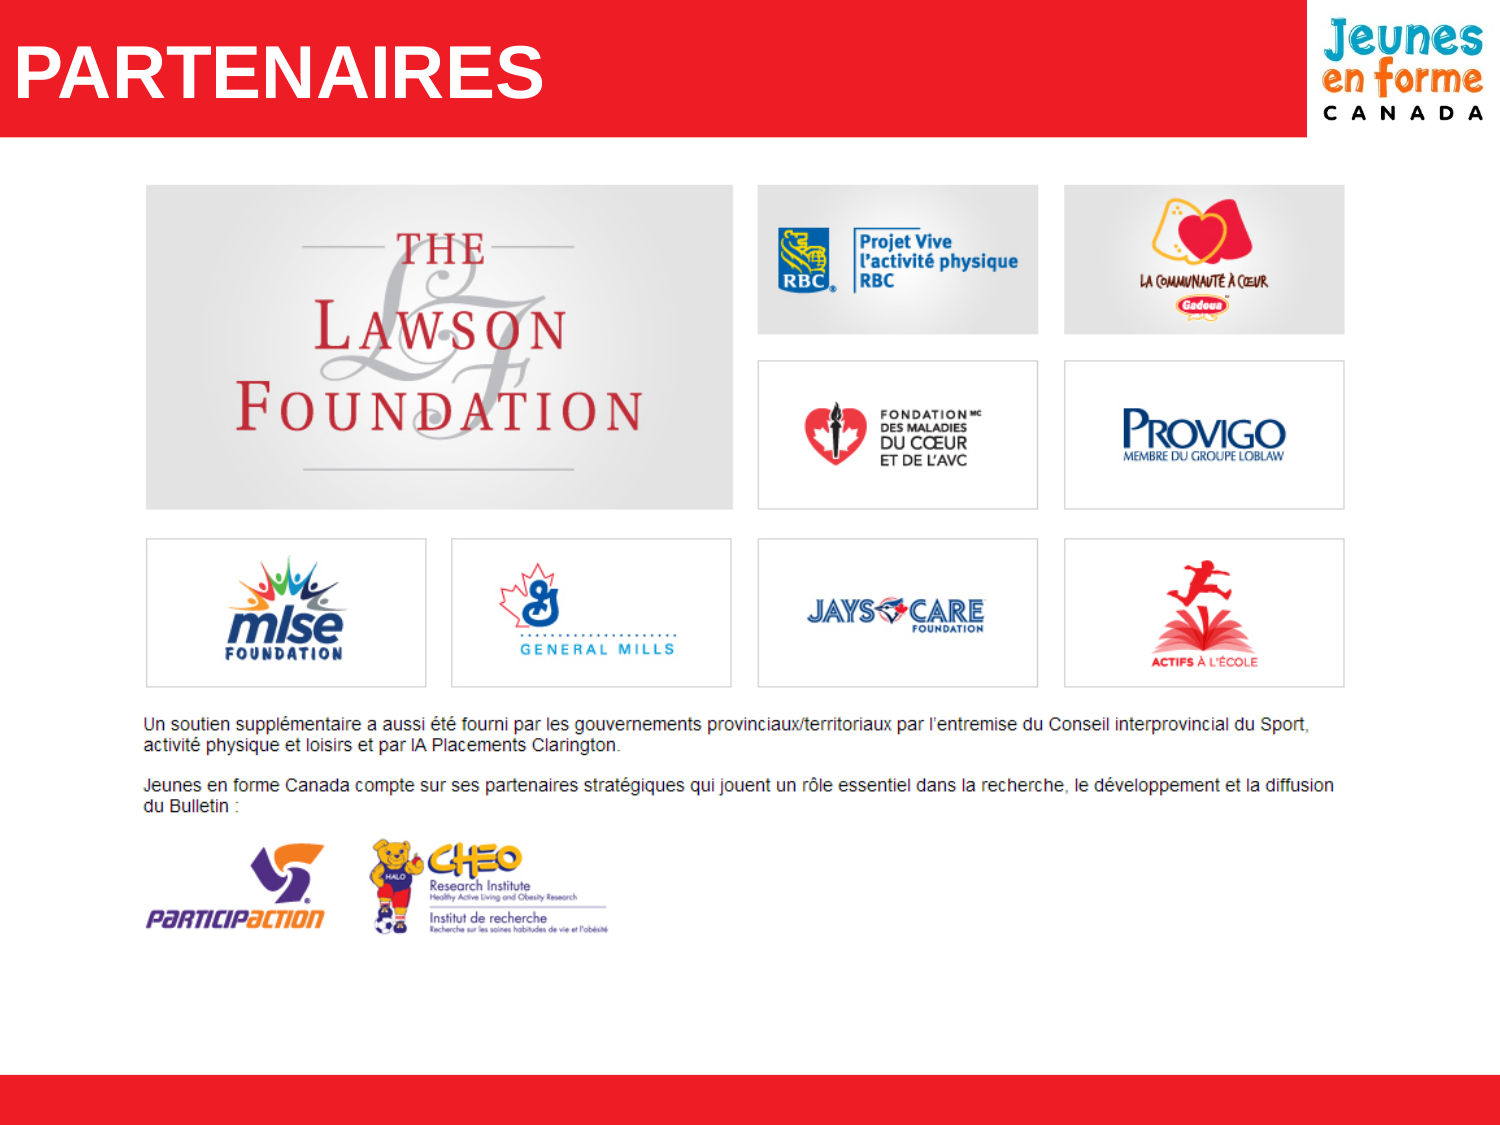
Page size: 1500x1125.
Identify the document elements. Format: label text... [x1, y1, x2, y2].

picture [1307, 0, 1500, 147]
picture [128, 170, 1372, 955]
title Partenaires [0, 0, 1349, 138]
